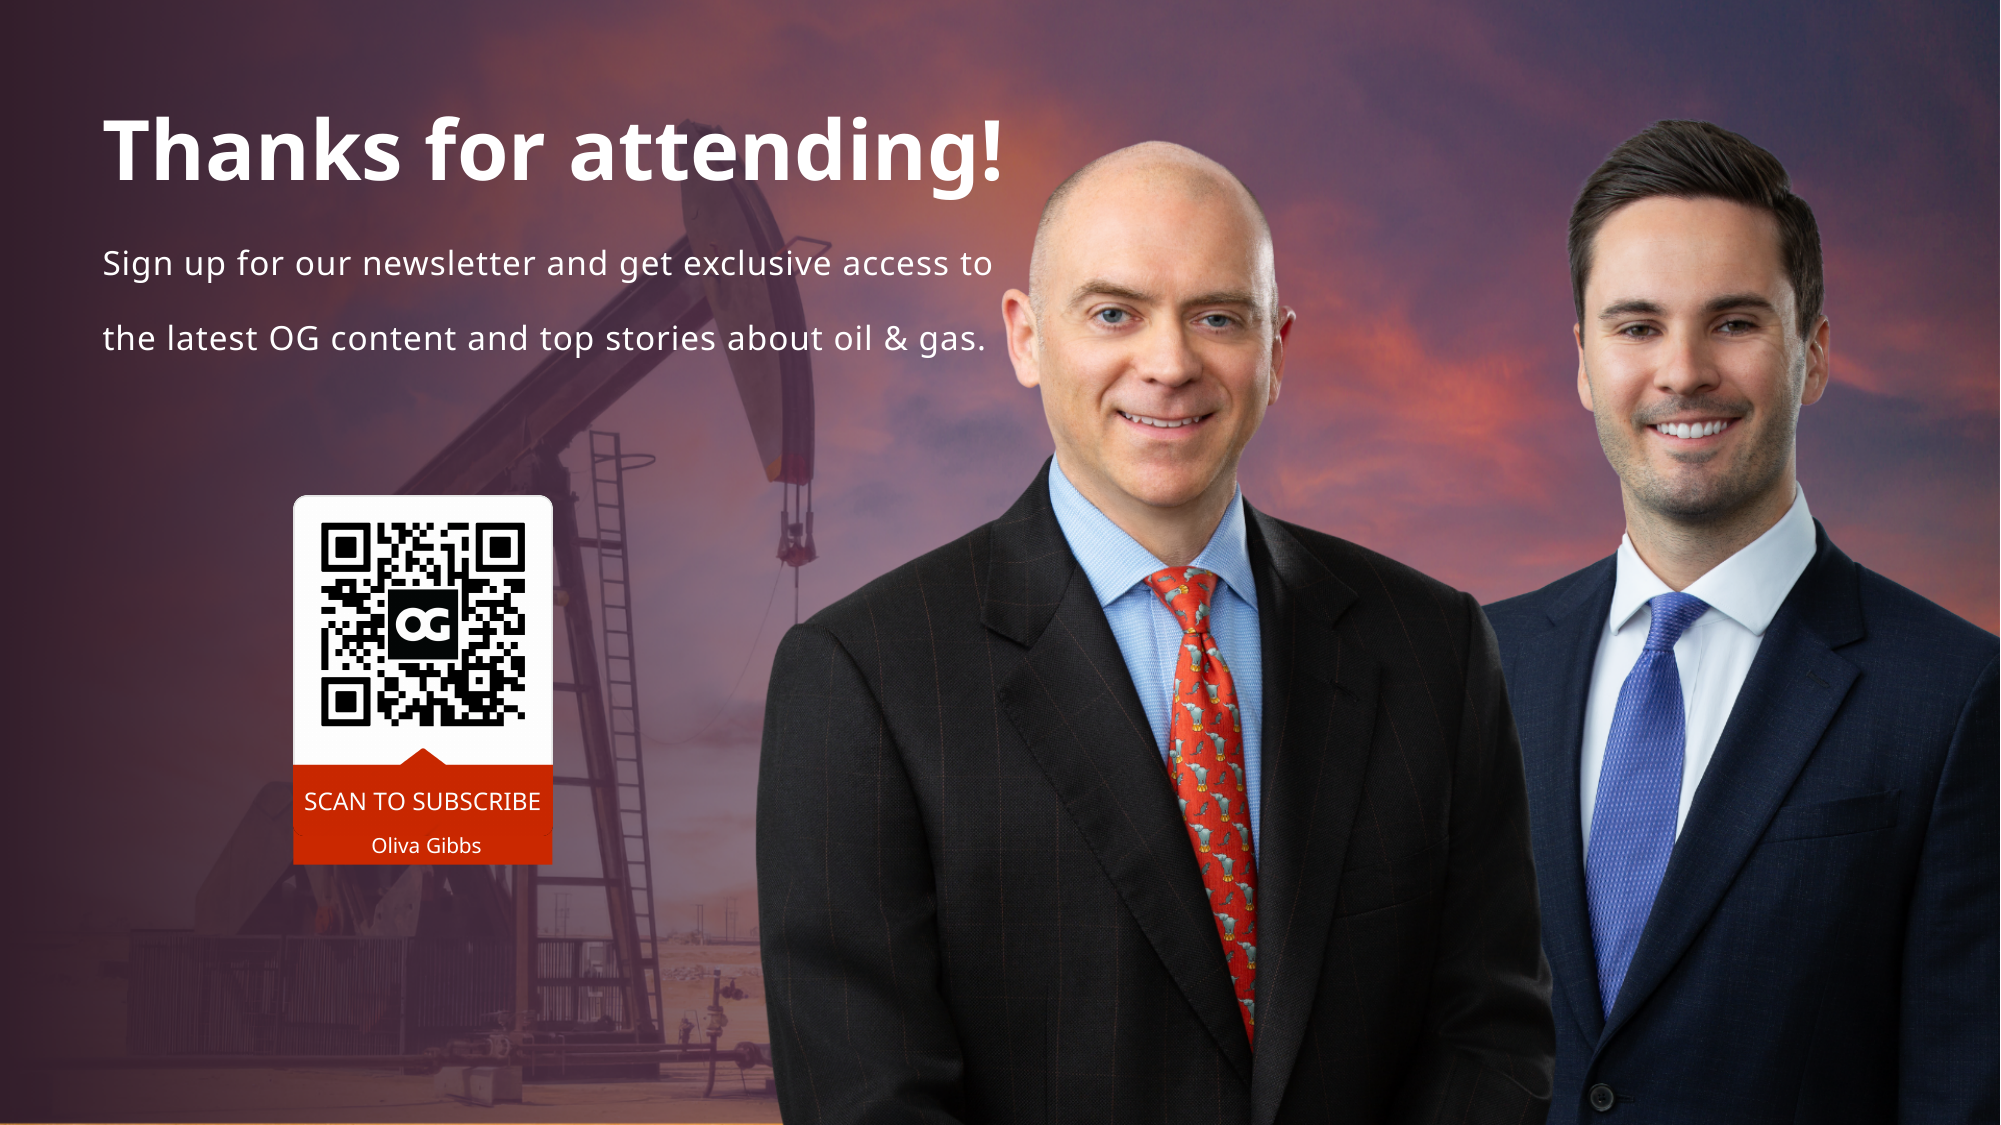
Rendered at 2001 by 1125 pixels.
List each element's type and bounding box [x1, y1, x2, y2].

text_box [271, 494, 582, 866]
picture [0, 0, 2000, 1125]
